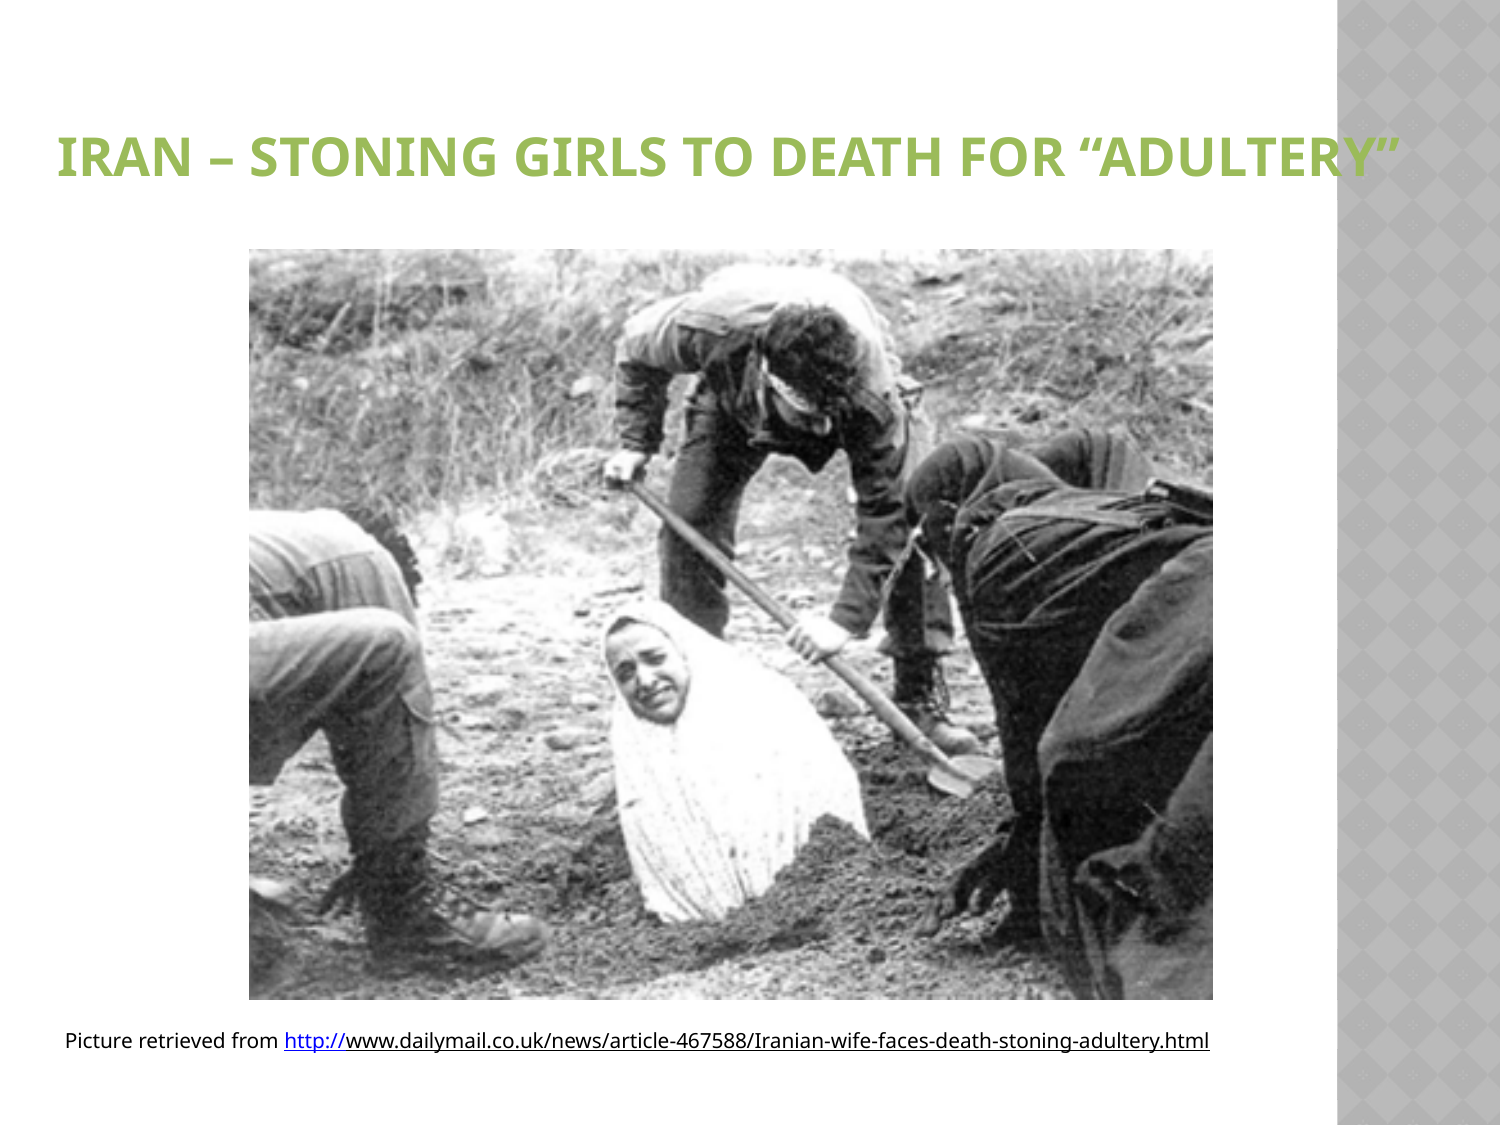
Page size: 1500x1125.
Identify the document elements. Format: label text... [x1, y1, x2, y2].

picture [249, 249, 1213, 1000]
text_box Picture retrieved from http://www.dailymail.co.uk/news/article-467588/Iranian-wife-faces-death-stoning-adultery.html [50, 1019, 1500, 1063]
title Iran – Stoning girls to death for “adultery” [50, 62, 1450, 187]
